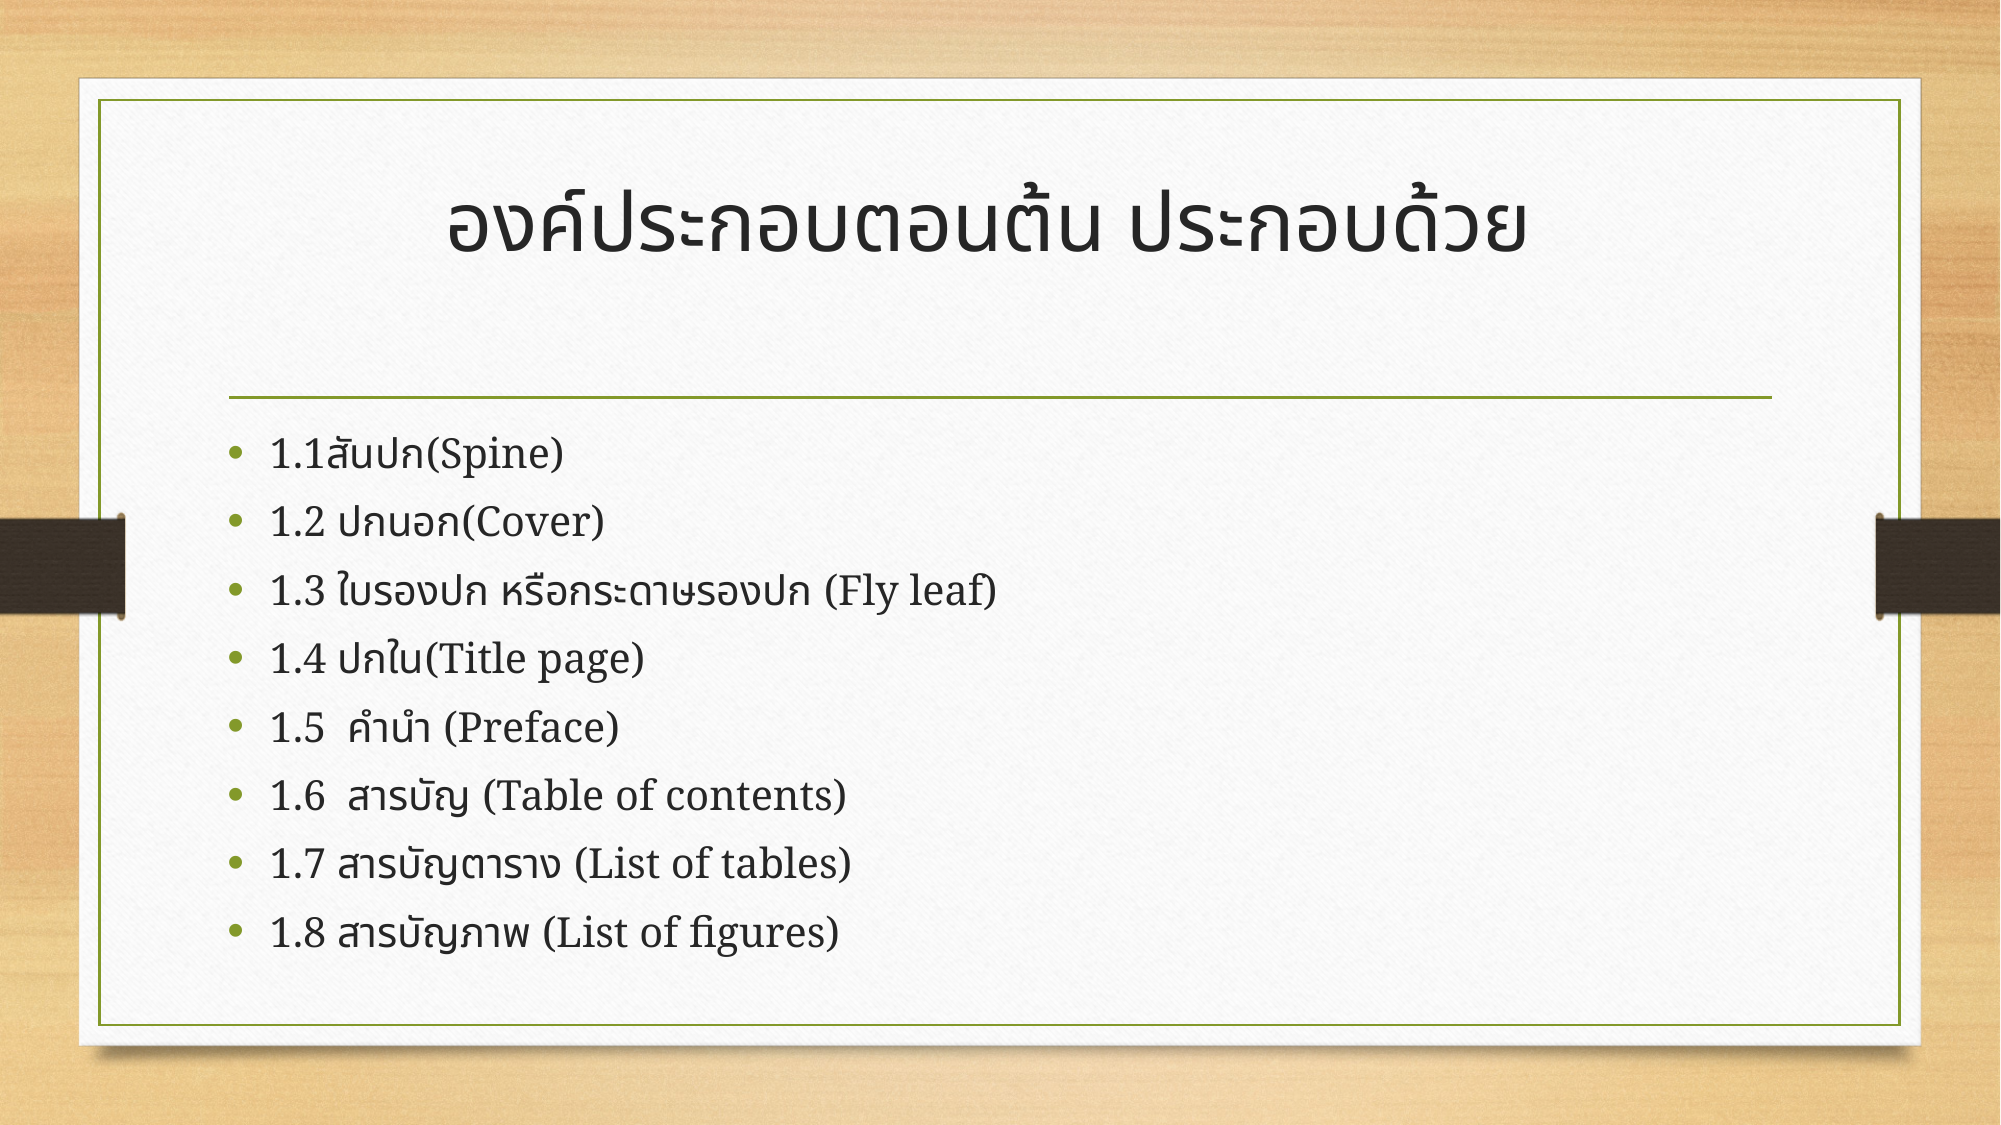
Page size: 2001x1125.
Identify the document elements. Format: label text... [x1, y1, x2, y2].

title องค์ประกอบตอนต้น ประกอบด้วย [212, 161, 1788, 375]
list 1.1สันปก(Spine) 1.2 ปกนอก(Cover) 1.3 ใบรองปก หรือกระดาษรองปก (Fly leaf) 1.4 ปกใน(Title page) 1.5 คำนำ (Preface) 1.6 สารบัญ (Table of contents) 1.7 สารบัญตาราง (List of tables) 1.8 สารบัญภาพ (List of figures) [212, 419, 1788, 964]
picture [0, 0, 2001, 1125]
